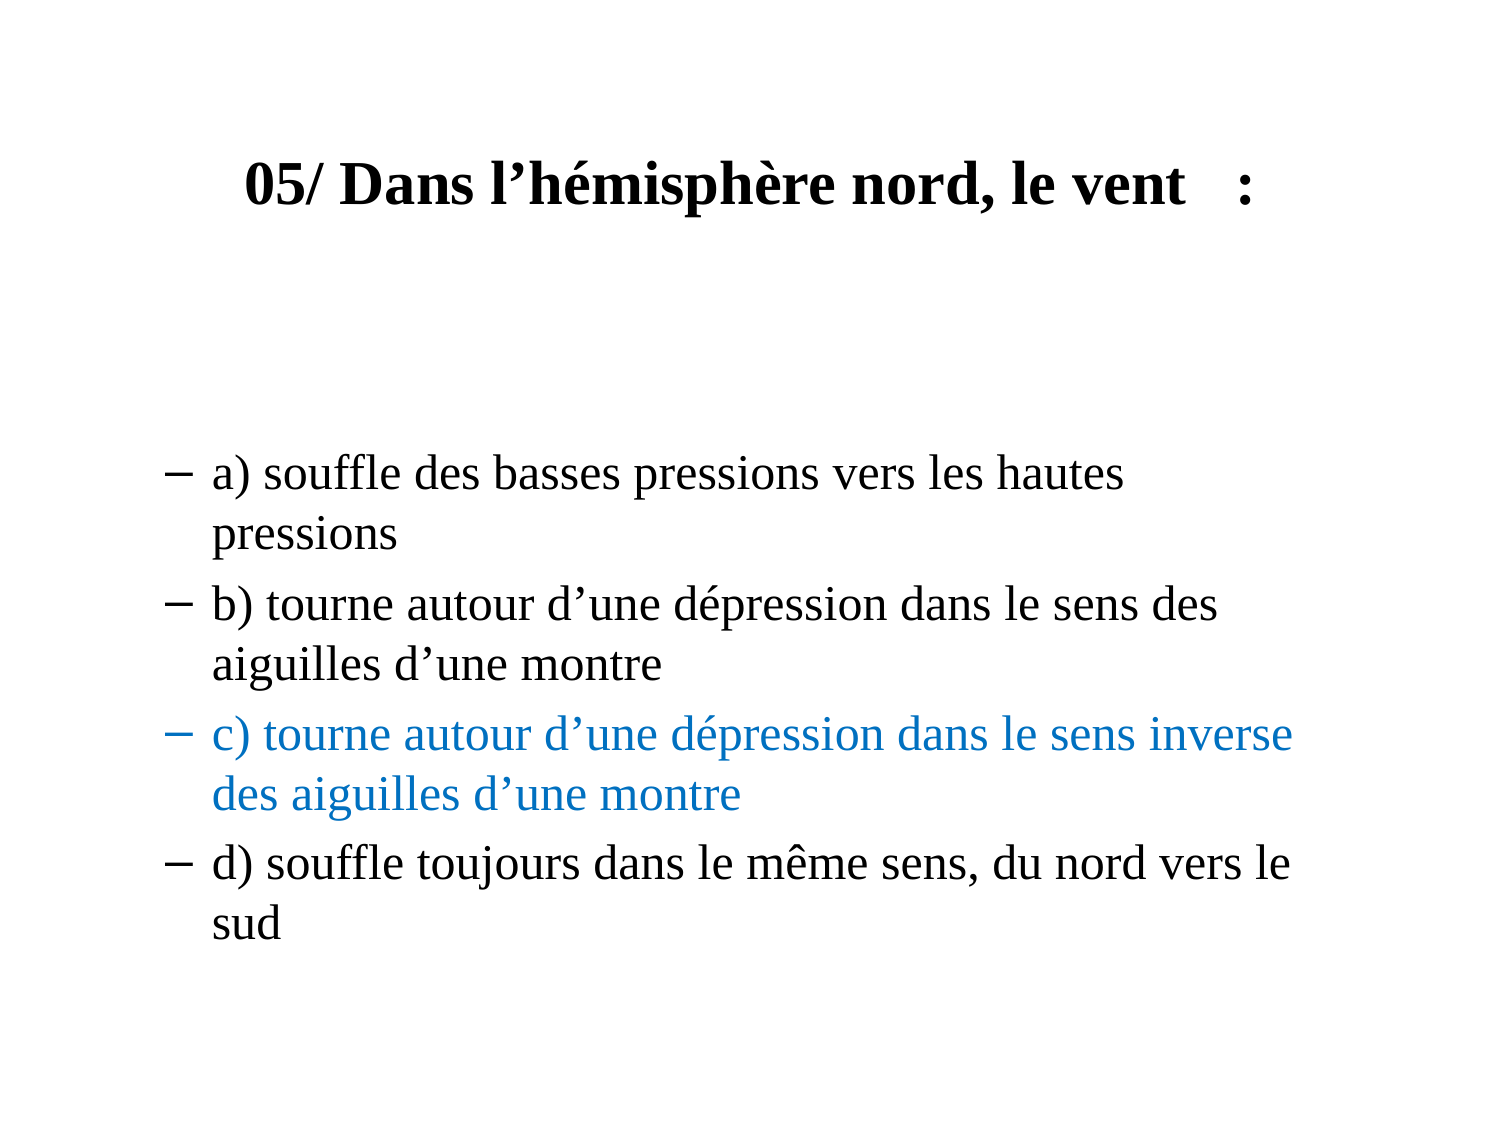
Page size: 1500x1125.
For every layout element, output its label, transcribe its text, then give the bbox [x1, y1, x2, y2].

title 05/ Dans l’hémisphère nord, le vent : [75, 45, 1425, 315]
list a) souffle des basses pressions vers les hautes pressions b) tourne autour d’une dépression dans le sens des aiguilles d’une montre c) tourne autour d’une dépression dans le sens inverse des aiguilles d’une montre d) souffle toujours dans le même sens, du nord vers le sud [75, 432, 1329, 1005]
